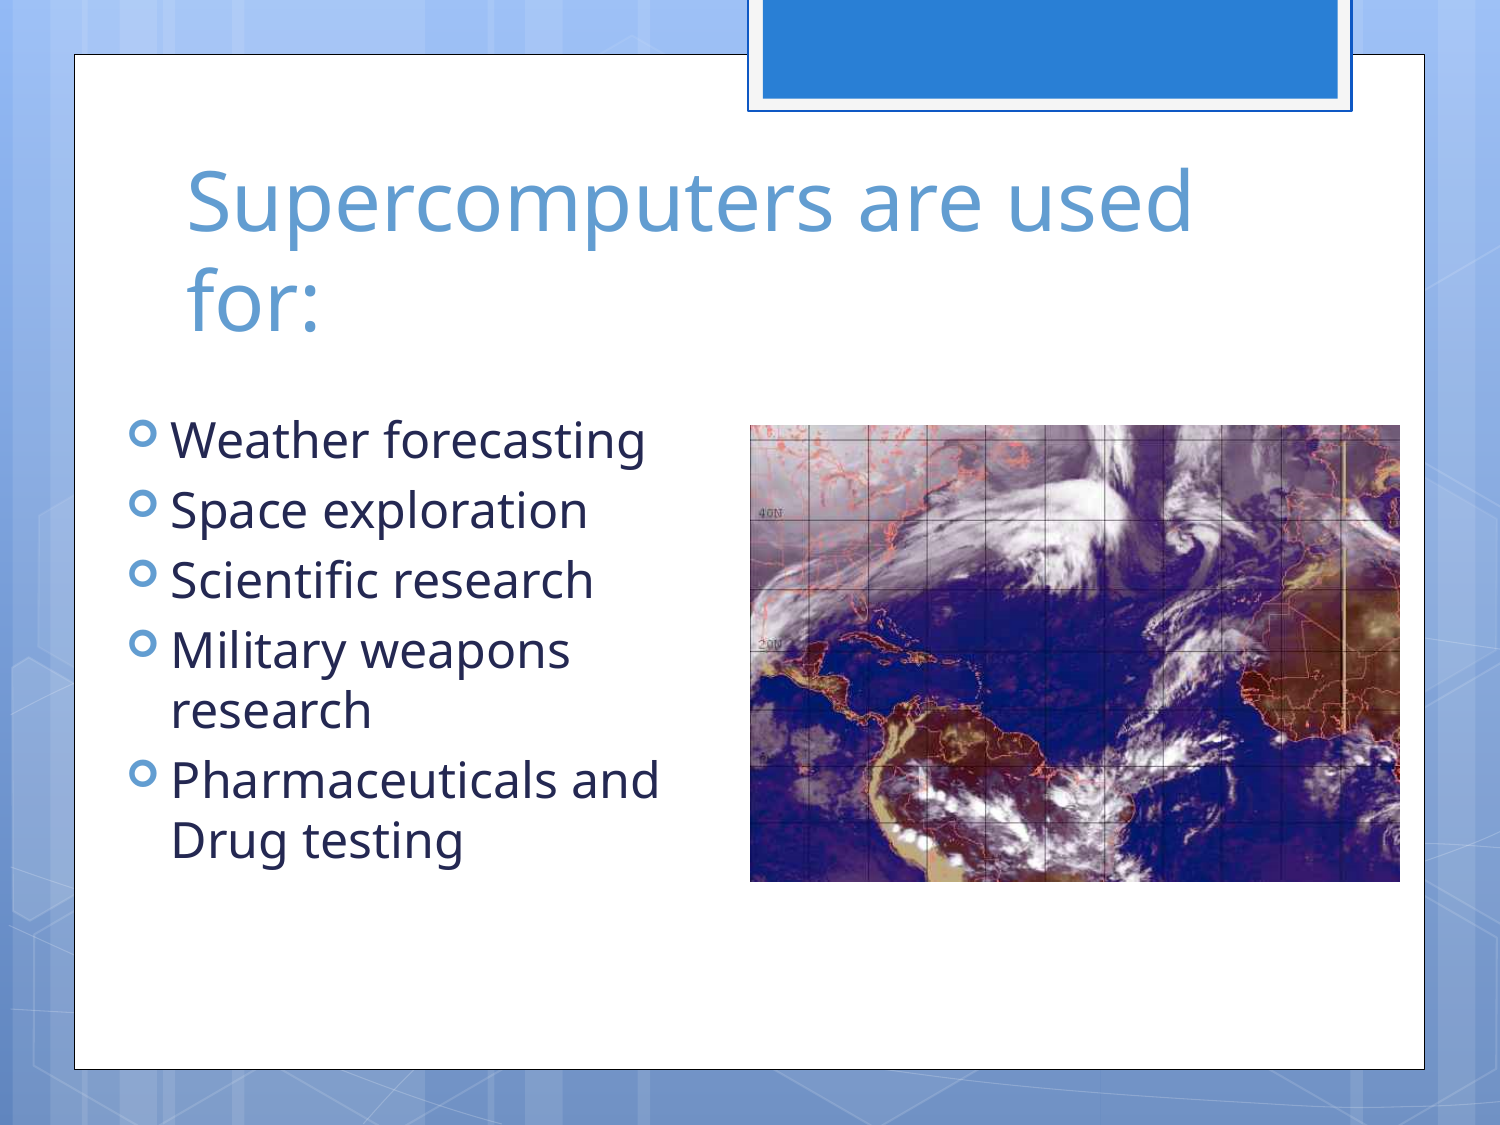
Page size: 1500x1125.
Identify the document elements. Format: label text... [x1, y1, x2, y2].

list Weather forecasting Space exploration Scientific research Military weapons research Pharmaceuticals and Drug testing [99, 401, 691, 977]
title Supercomputers are used for: [171, 168, 1324, 356]
picture [749, 424, 1401, 883]
